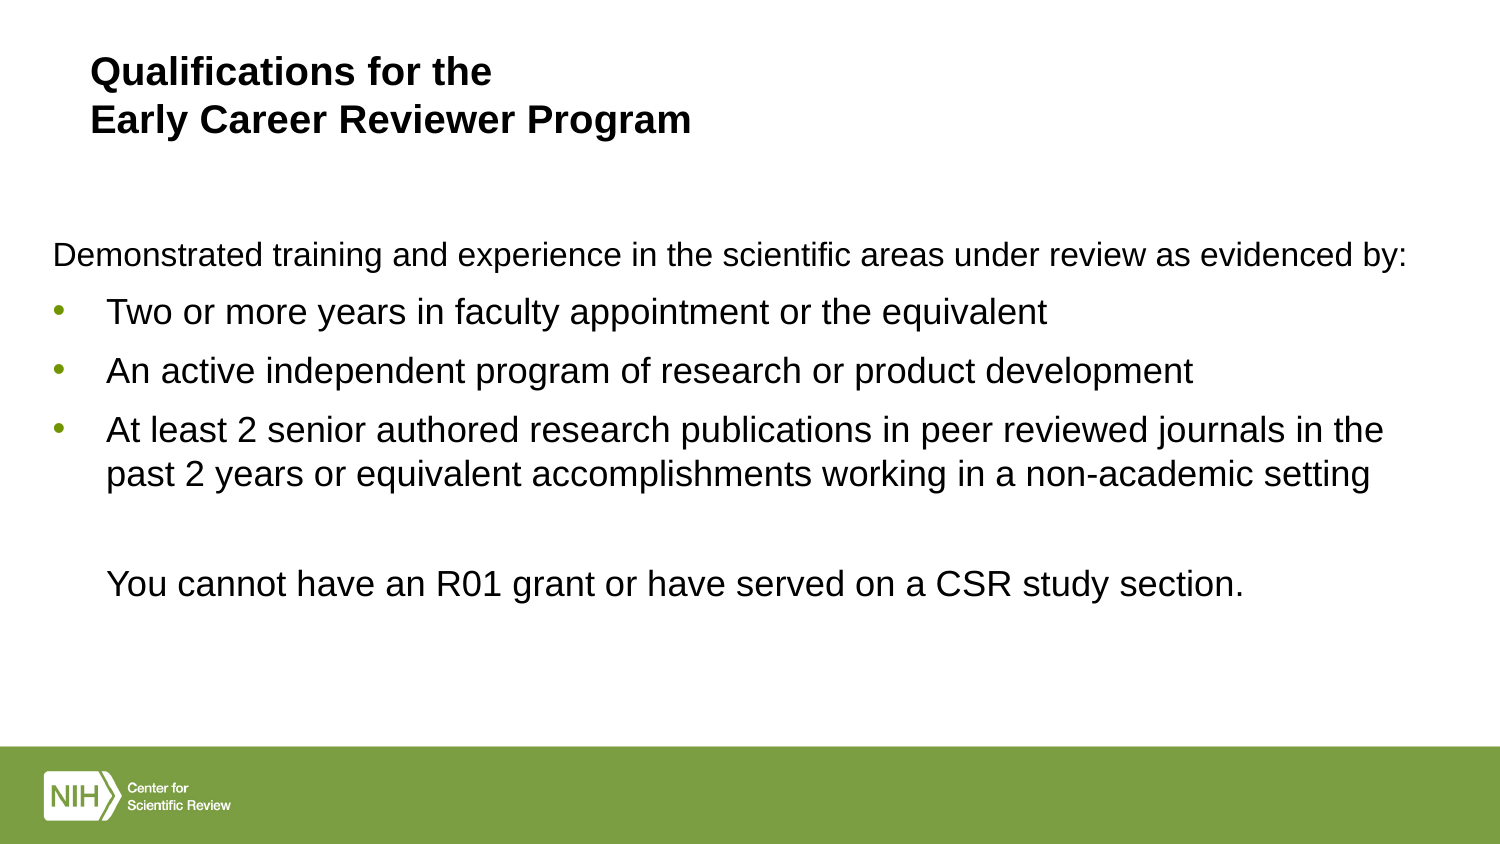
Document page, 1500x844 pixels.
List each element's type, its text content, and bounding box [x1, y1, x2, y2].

list Demonstrated training and experience in the scientific areas under review as evidenced by: Two or more years in faculty appointment or the equivalent An active independent program of research or product development At least 2 senior authored research publications in peer reviewed journals in the past 2 years or equivalent accomplishments working in a non-academic setting You cannot have an R01 grant or have served on a CSR study section. [37, 225, 1475, 672]
title Qualifications for the Early Career Reviewer Program [75, 37, 1425, 150]
picture [0, 0, 1500, 844]
